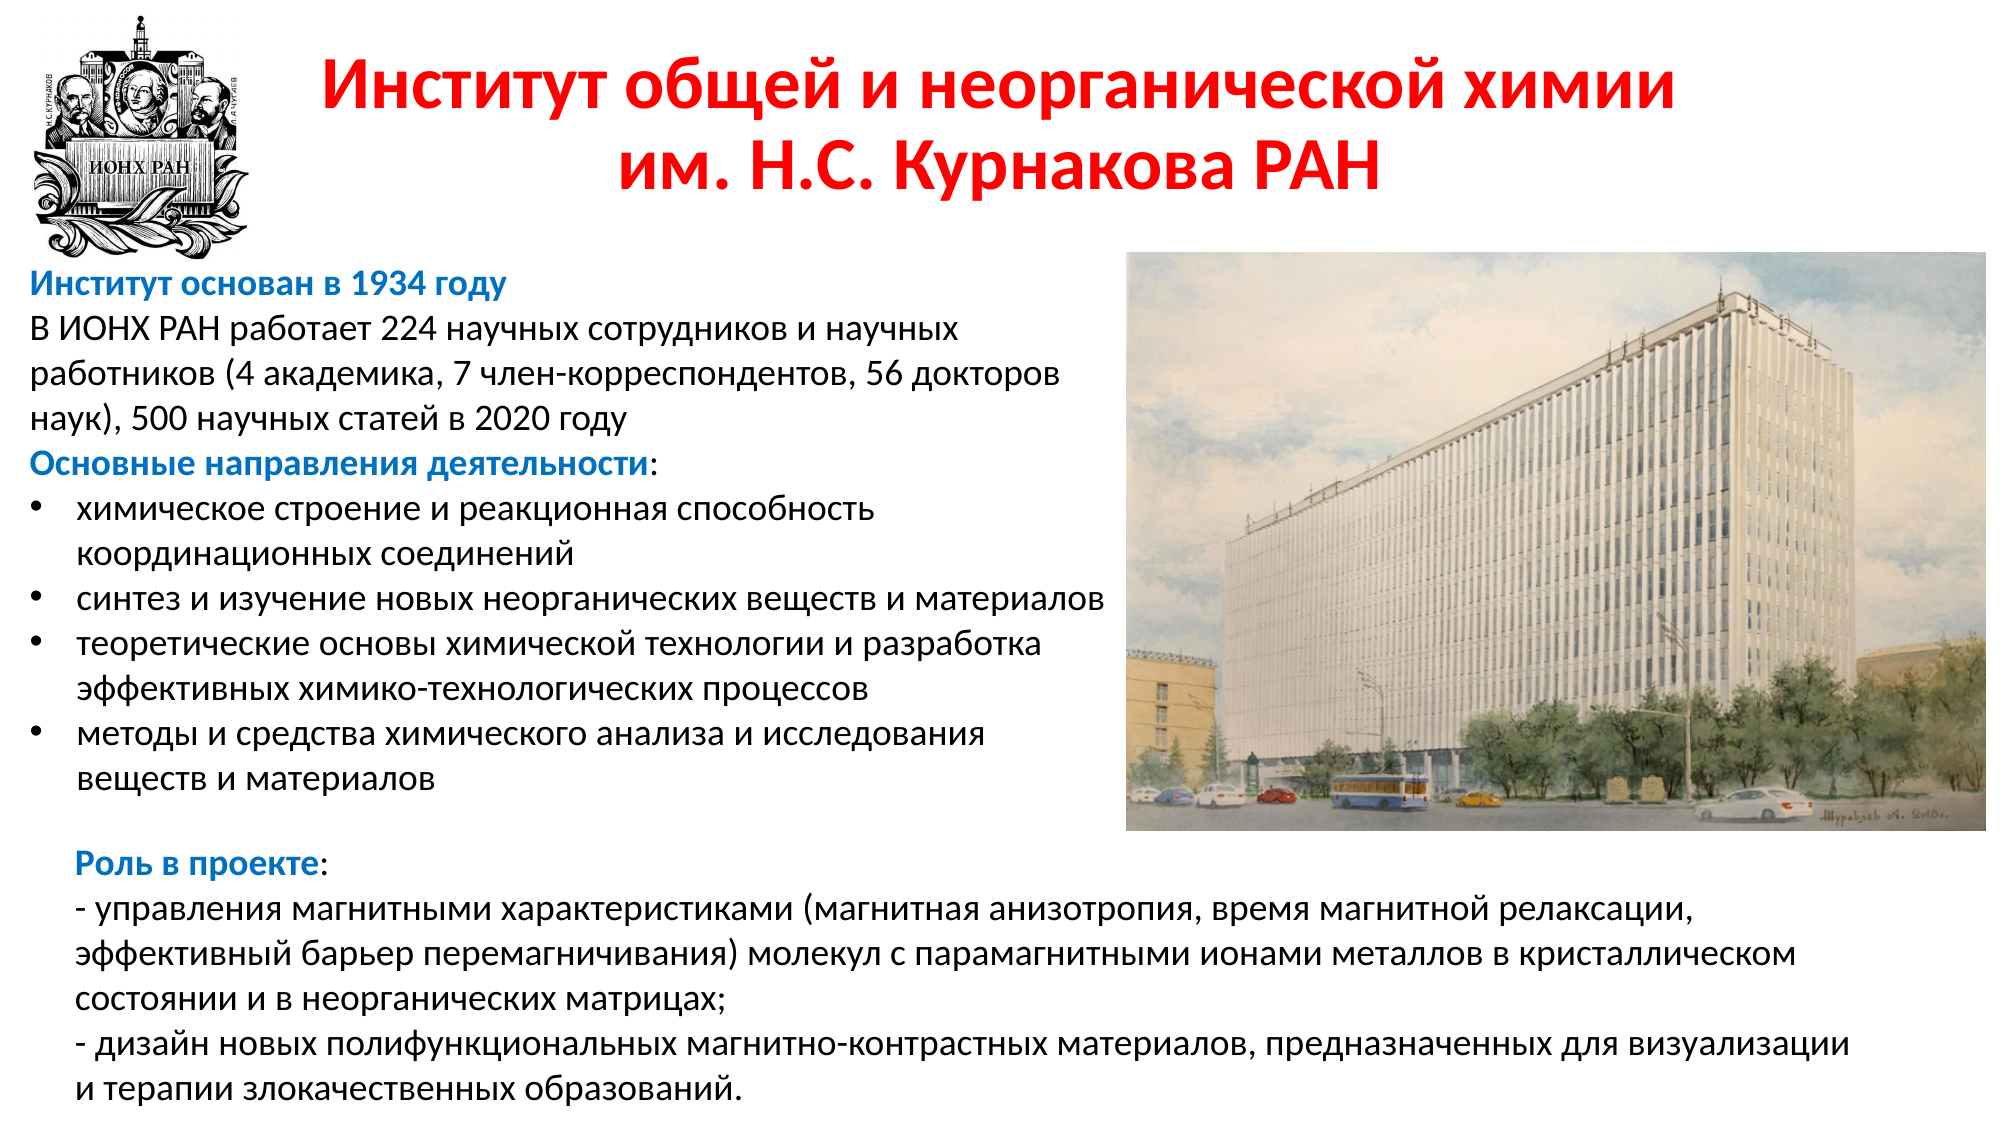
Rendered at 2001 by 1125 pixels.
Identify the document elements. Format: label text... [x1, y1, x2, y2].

text_box Институт общей и неорганической химии им. Н.С. Курнакова РАН [250, 56, 1750, 194]
picture [1125, 252, 1986, 831]
text_box Институт основан в 1934 году В ИОНХ РАН работает 224 научных сотрудников и научных работников (4 академика, 7 член-корреспондентов, 56 докторов наук), 500 научных статей в 2020 году Основные направления деятельности: химическое строение и реакционная способность координационных соединений синтез и изучение новых неорганических веществ и материалов теоретические основы химической технологии и разработка эффективных химико-технологических процессов методы и средства химического анализа и исследования веществ и материалов [14, 250, 1128, 806]
picture [31, 11, 250, 261]
text_box Роль в проекте: - управления магнитными характеристиками (магнитная анизотропия, время магнитной релаксации, эффективный барьер перемагничивания) молекул с парамагнитными ионами металлов в кристаллическом состоянии и в неорганических матрицах; - дизайн новых полифункциональных магнитно-контрастных материалов, предназначенных для визуализации и терапии злокачественных образований. [59, 830, 1896, 1116]
